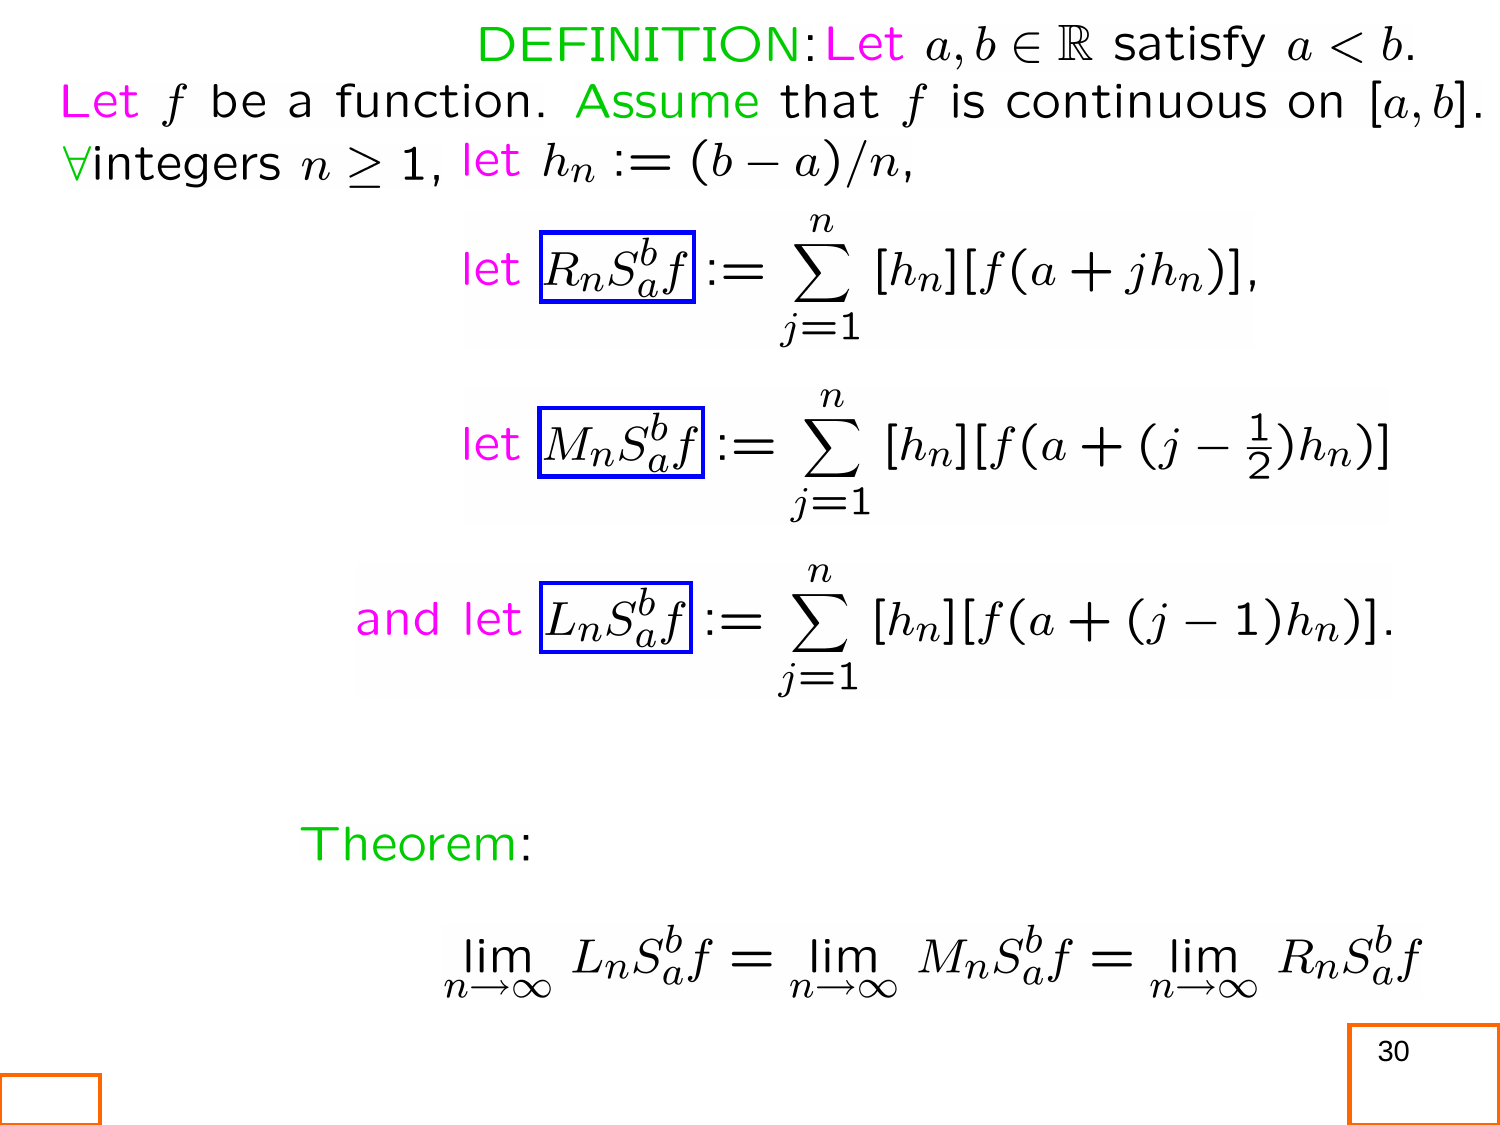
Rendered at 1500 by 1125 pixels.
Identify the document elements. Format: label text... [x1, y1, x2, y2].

picture [62, 81, 545, 129]
picture [62, 143, 442, 188]
picture [442, 924, 1423, 1000]
picture [827, 24, 1413, 71]
picture [464, 387, 1390, 525]
picture [464, 137, 913, 191]
picture [574, 80, 1483, 129]
picture [479, 24, 813, 64]
picture [299, 824, 531, 862]
text_box [1349, 1025, 1500, 1125]
picture [356, 562, 1392, 700]
text_box [0, 1074, 100, 1125]
picture [464, 212, 1256, 350]
slide_number 30 [1074, 1024, 1425, 1103]
